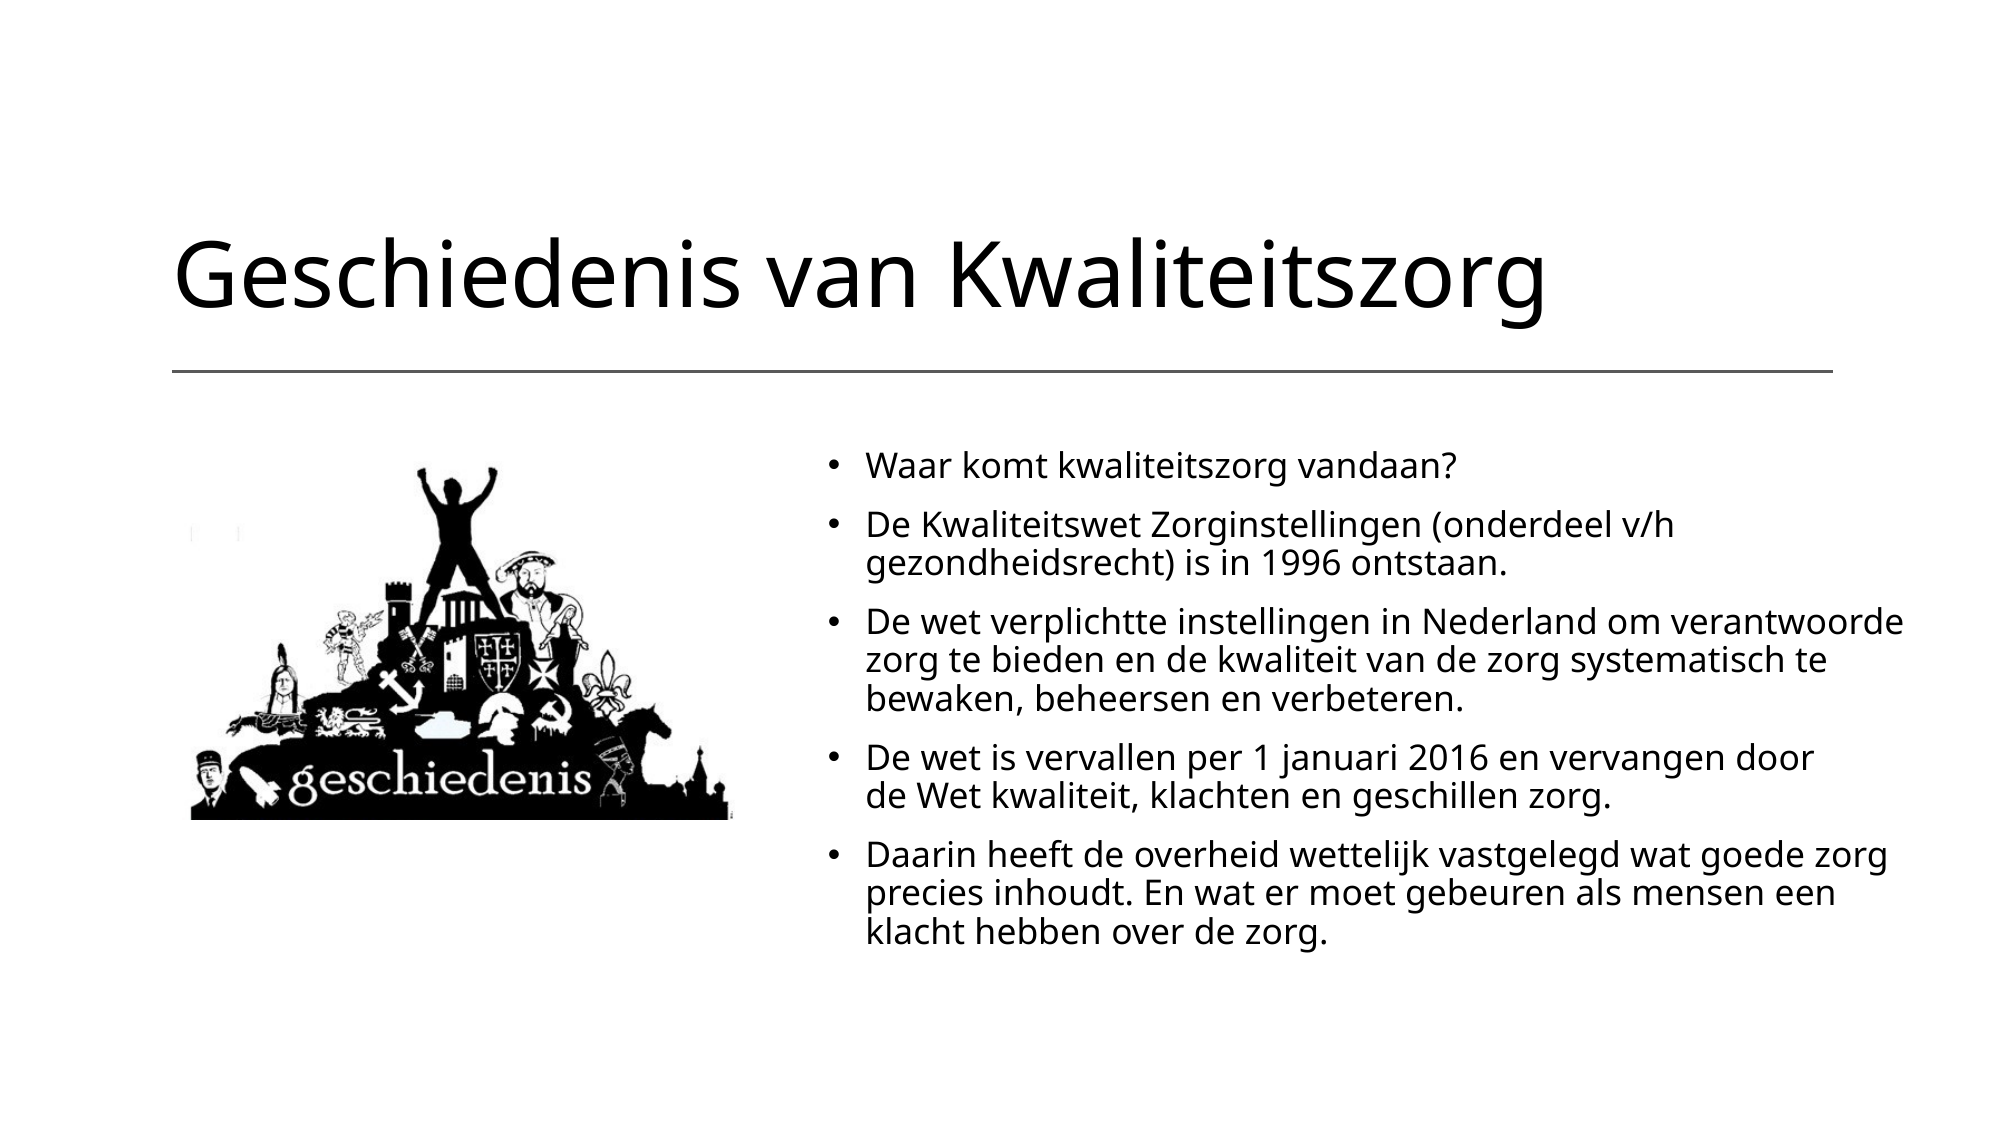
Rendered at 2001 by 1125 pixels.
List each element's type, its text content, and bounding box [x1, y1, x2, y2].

title Geschiedenis van Kwaliteitszorg [157, 160, 1895, 335]
picture [182, 461, 735, 821]
list Waar komt kwaliteitszorg vandaan? De Kwaliteitswet Zorginstellingen (onderdeel v/h gezondheidsrecht) is in 1996 ontstaan. De wet verplichtte instellingen in Nederland om verantwoorde zorg te bieden en de kwaliteit van de zorg systematisch te bewaken, beheersen en verbeteren. De wet is vervallen per 1 januari 2016 en vervangen door de Wet kwaliteit, klachten en geschillen zorg. Daarin heeft de overheid wettelijk vastgelegd wat goede zorg precies inhoudt. En wat er moet gebeuren als mensen een klacht hebben over de zorg. [812, 440, 1930, 968]
